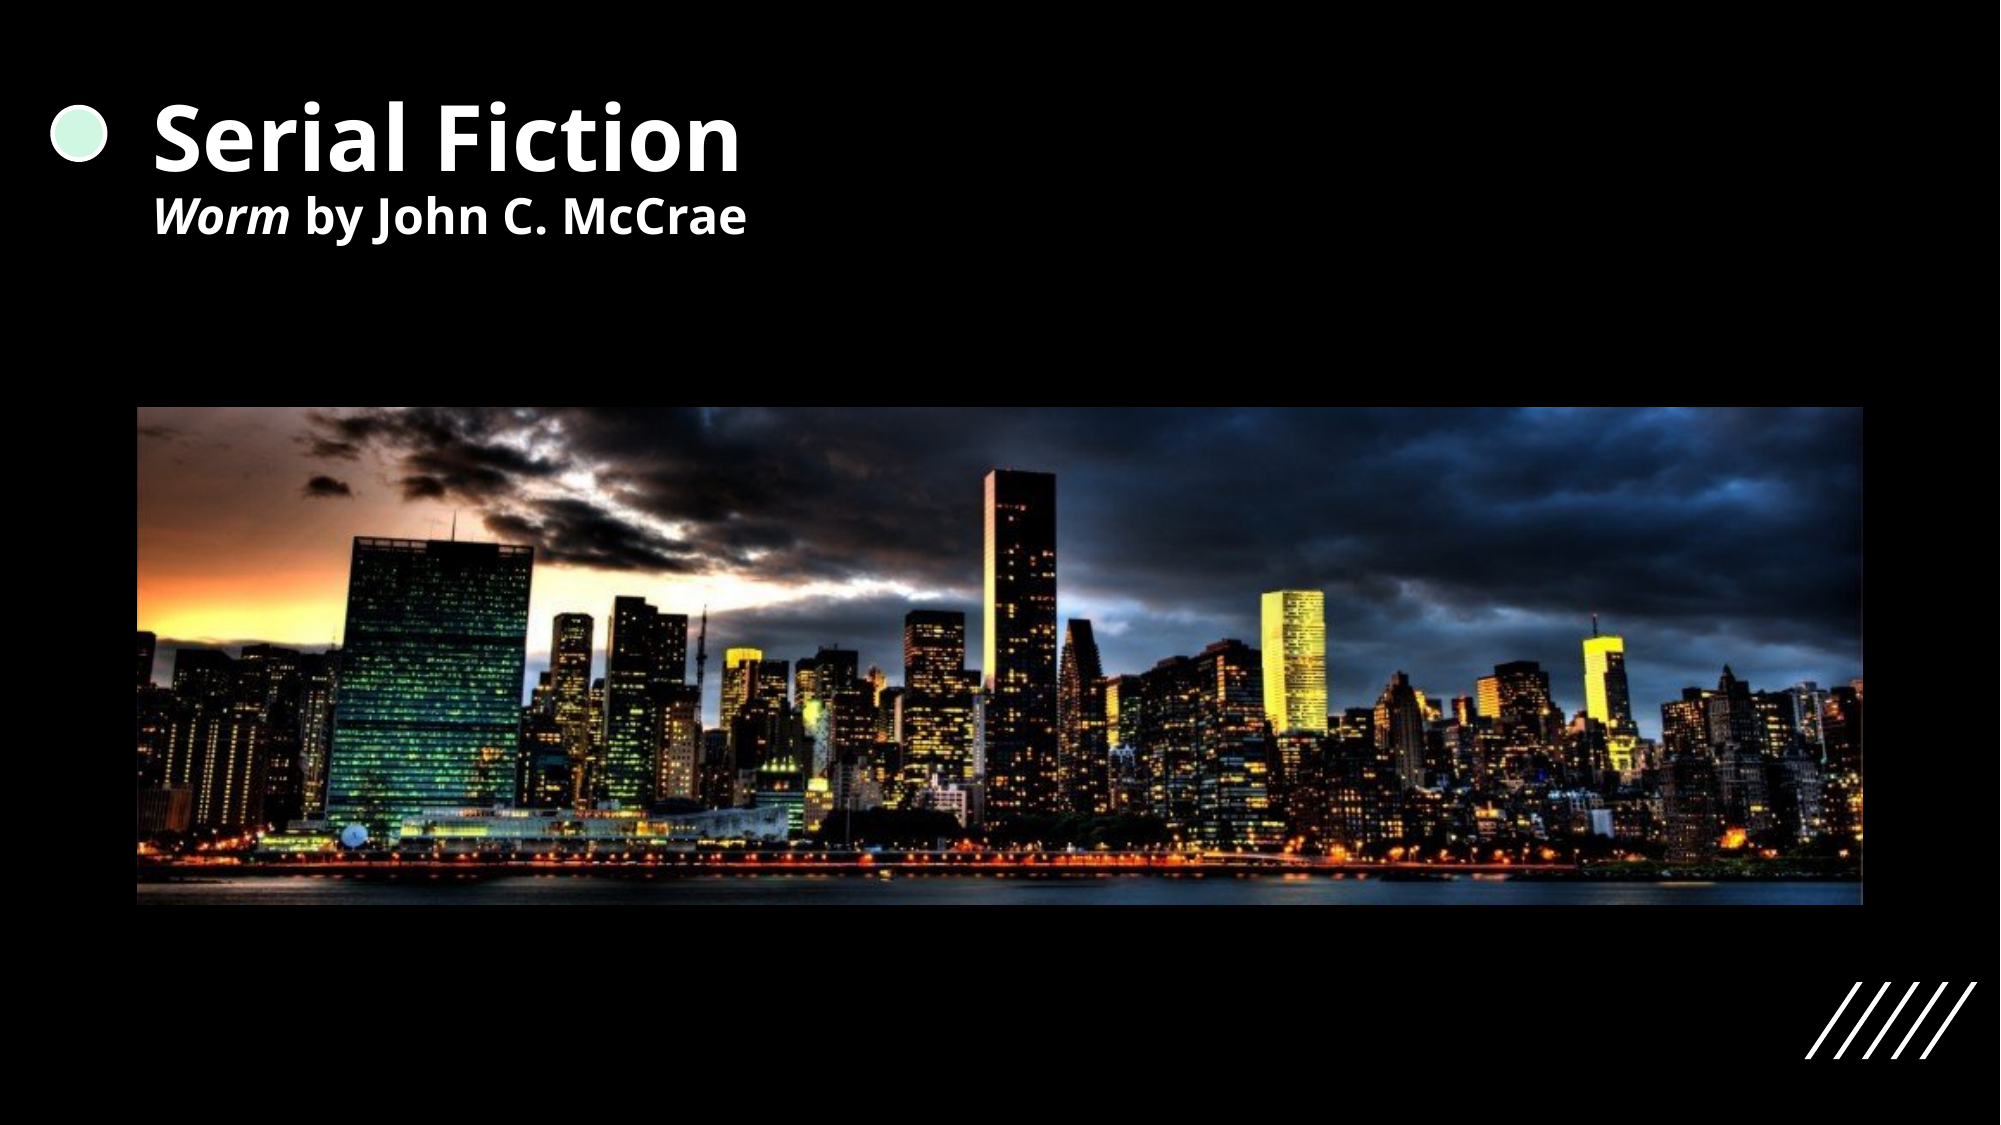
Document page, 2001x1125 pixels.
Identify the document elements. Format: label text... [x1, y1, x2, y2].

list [137, 407, 1863, 905]
title Serial Fiction Worm by John C. McCrae [137, 59, 1863, 278]
